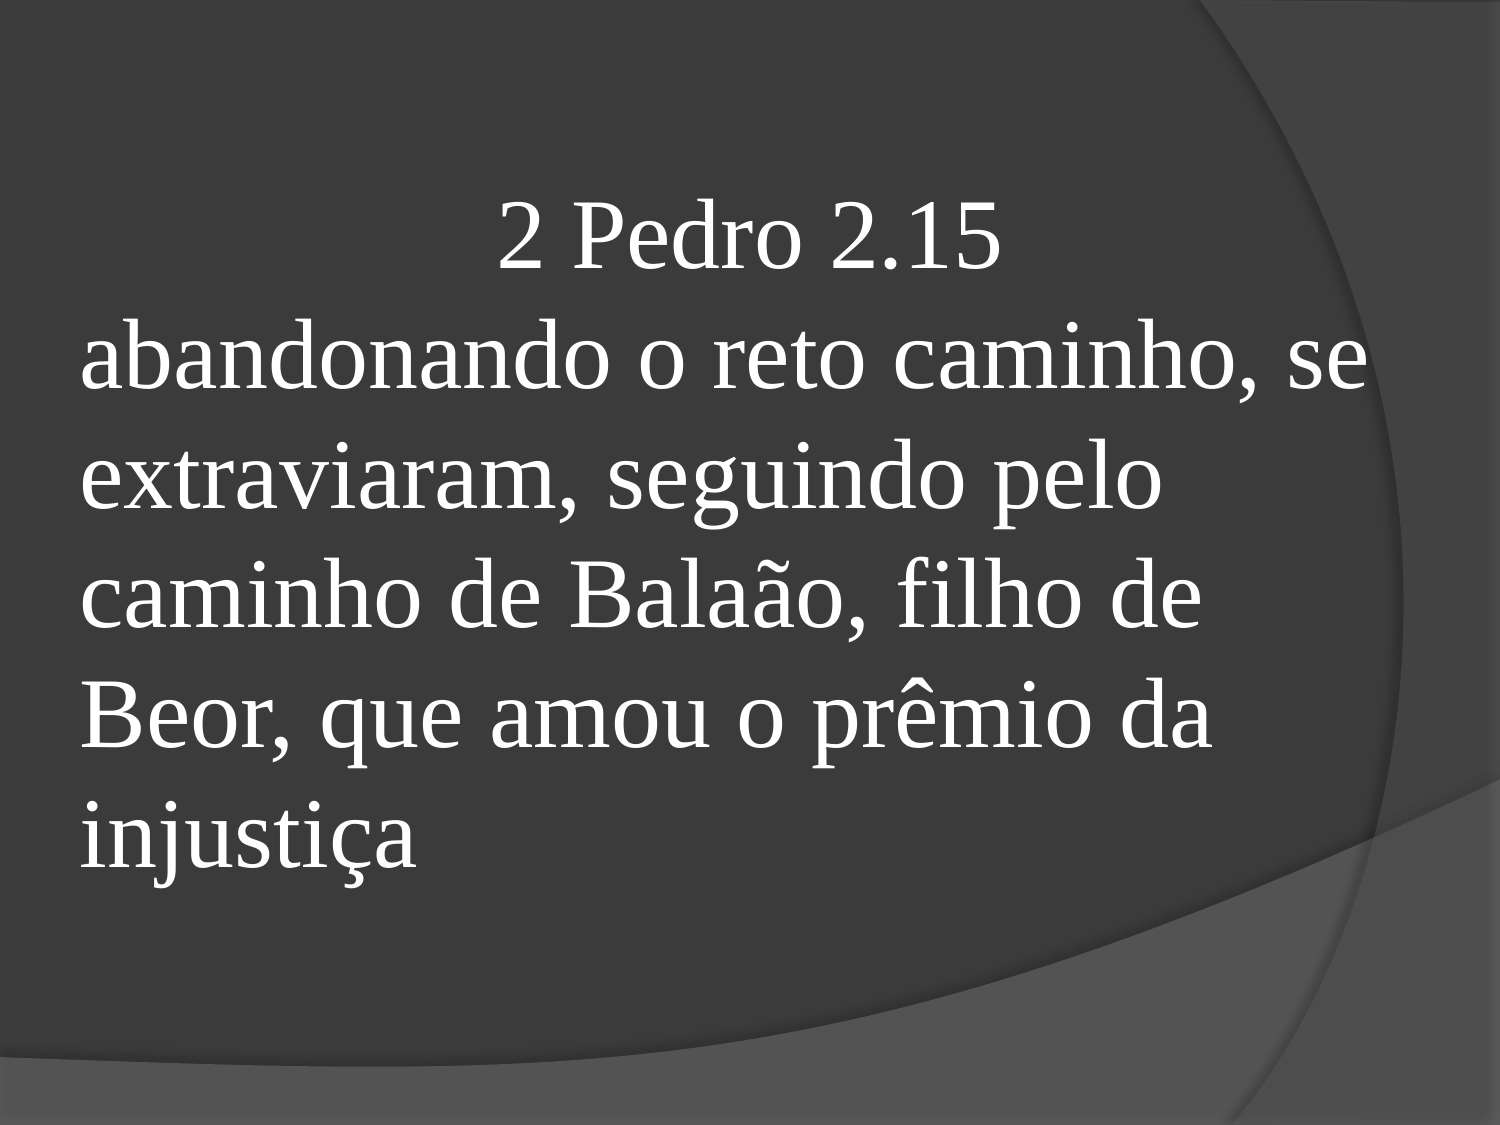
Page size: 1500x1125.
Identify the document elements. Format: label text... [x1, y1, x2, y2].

text_box 2 Pedro 2.15 abandonando o reto caminho, se extraviaram, seguindo pelo caminho de Balaão, filho de Beor, que amou o prêmio da injustiça [64, 160, 1436, 1125]
